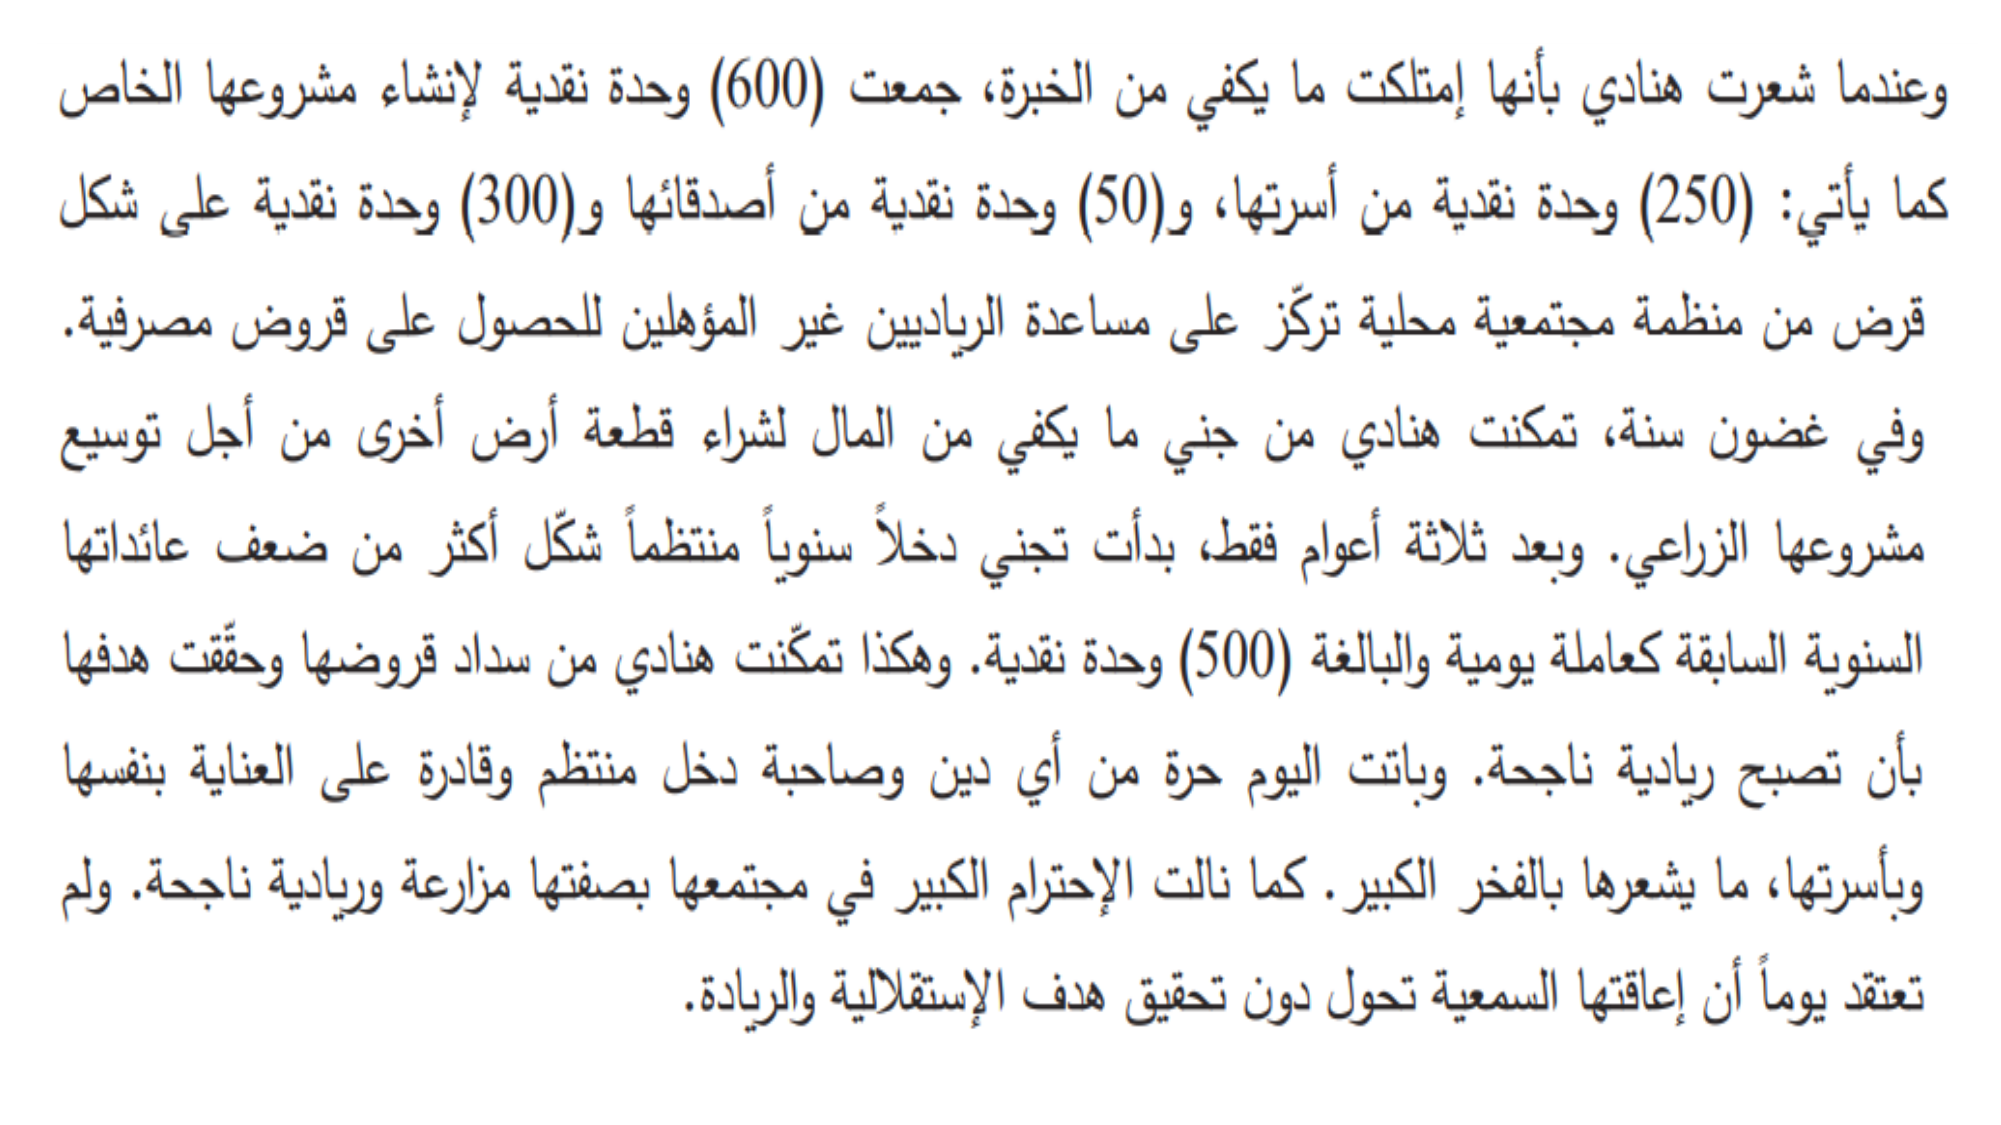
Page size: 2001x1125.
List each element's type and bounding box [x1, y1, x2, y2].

picture [21, 42, 1978, 1046]
